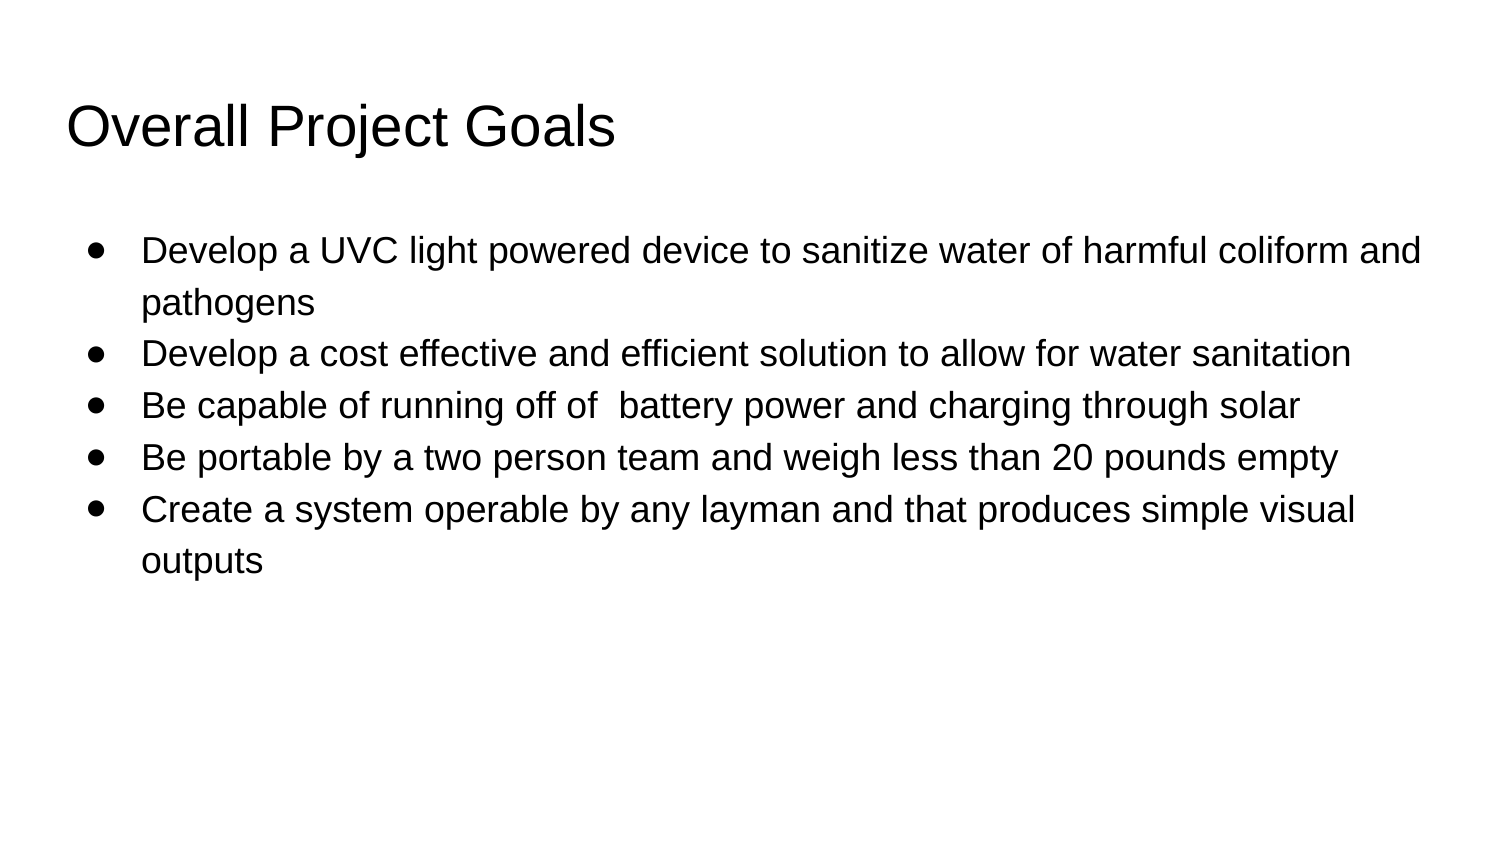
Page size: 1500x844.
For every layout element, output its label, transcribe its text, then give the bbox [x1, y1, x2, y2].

list Develop a UVC light powered device to sanitize water of harmful coliform and pathogens Develop a cost effective and efficient solution to allow for water sanitation Be capable of running off of battery power and charging through solar Be portable by a two person team and weigh less than 20 pounds empty Create a system operable by any layman and that produces simple visual outputs [51, 125, 1449, 687]
title Overall Project Goals [51, 72, 1449, 125]
